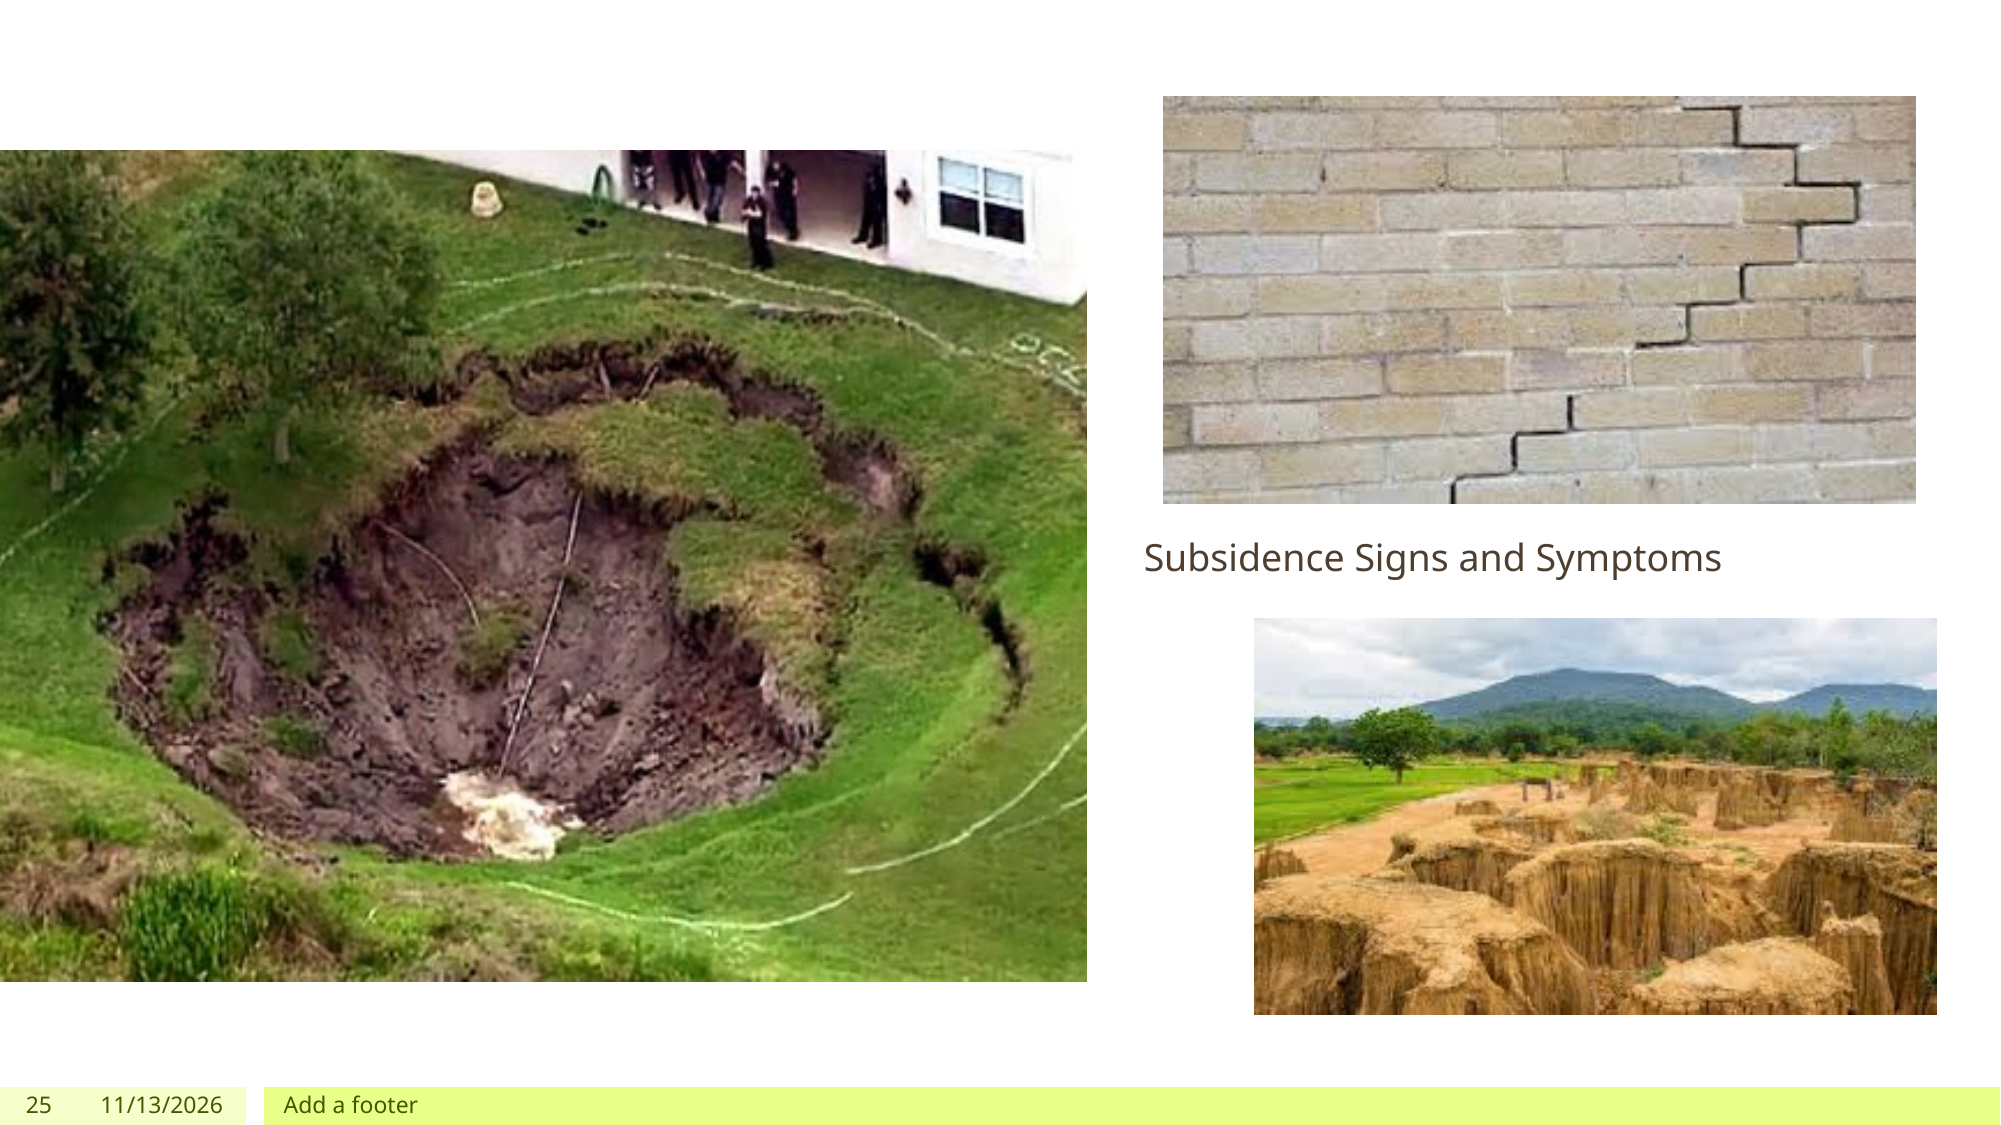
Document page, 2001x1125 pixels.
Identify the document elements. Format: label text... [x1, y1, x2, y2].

footer Add a footer [268, 1087, 1769, 1125]
slide_number 25 [0, 1087, 68, 1125]
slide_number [74, 1087, 239, 1125]
picture [1254, 618, 1937, 1015]
list Subsidence Signs and Symptoms [1128, 531, 1811, 599]
picture [0, 150, 1088, 982]
picture [1163, 96, 1916, 504]
